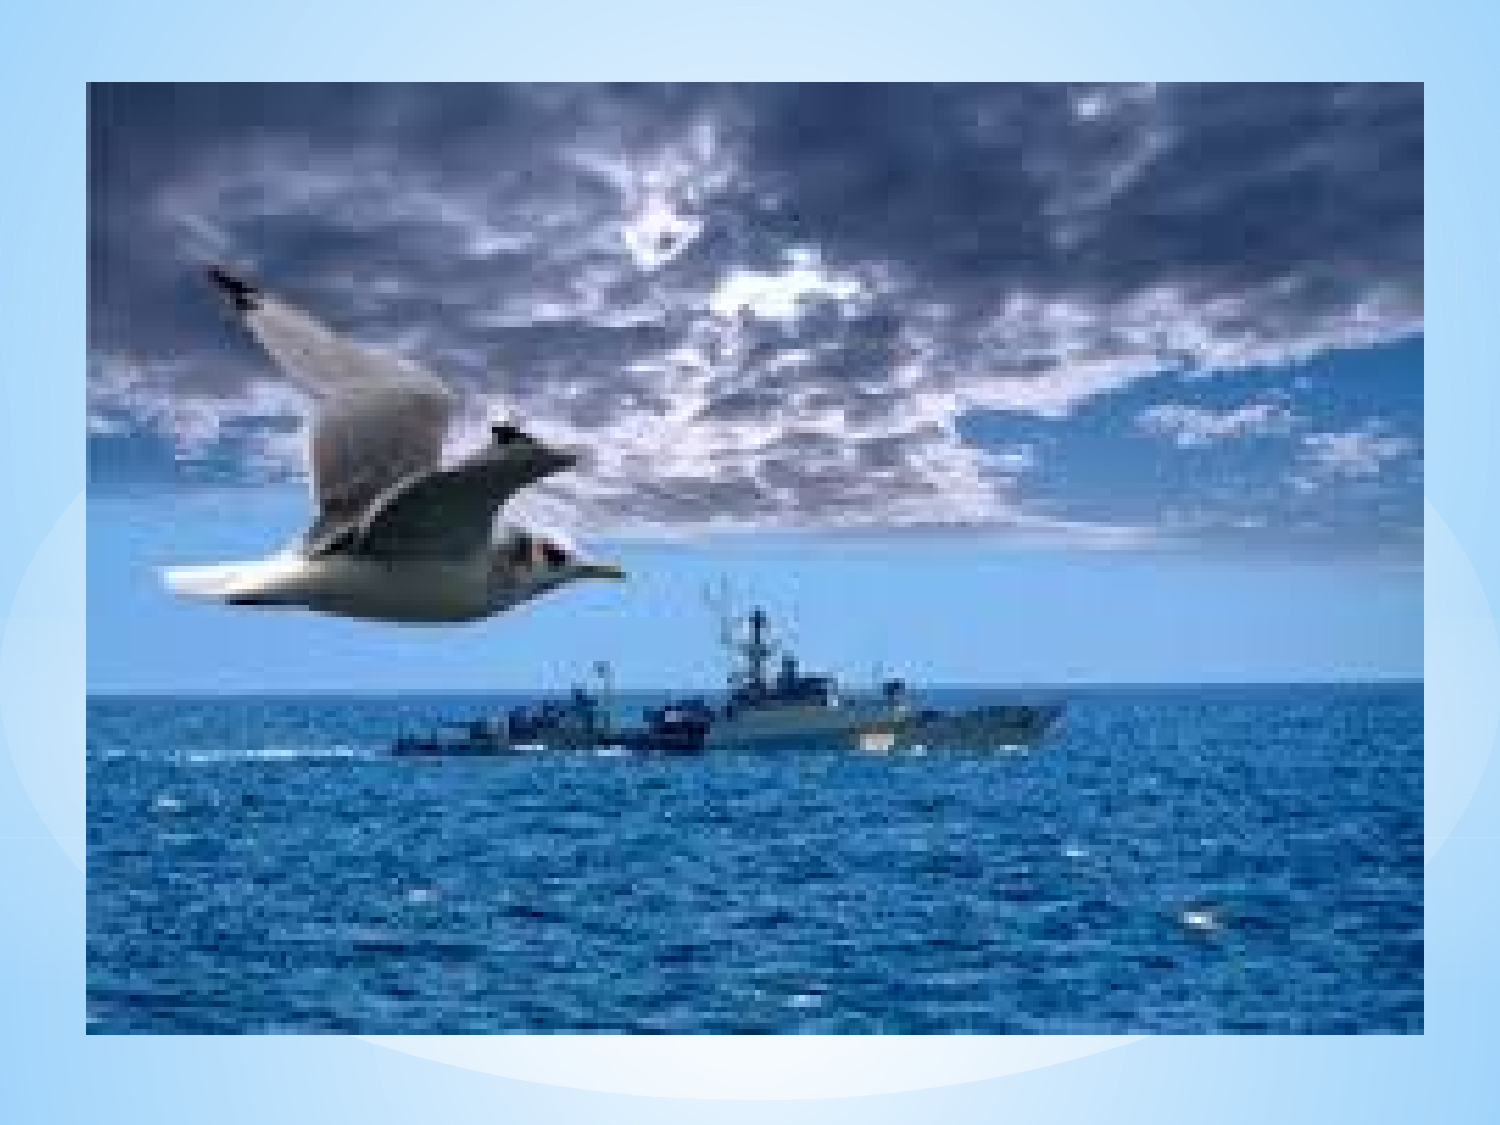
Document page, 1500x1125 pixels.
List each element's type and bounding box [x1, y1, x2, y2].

picture [86, 82, 1424, 1036]
